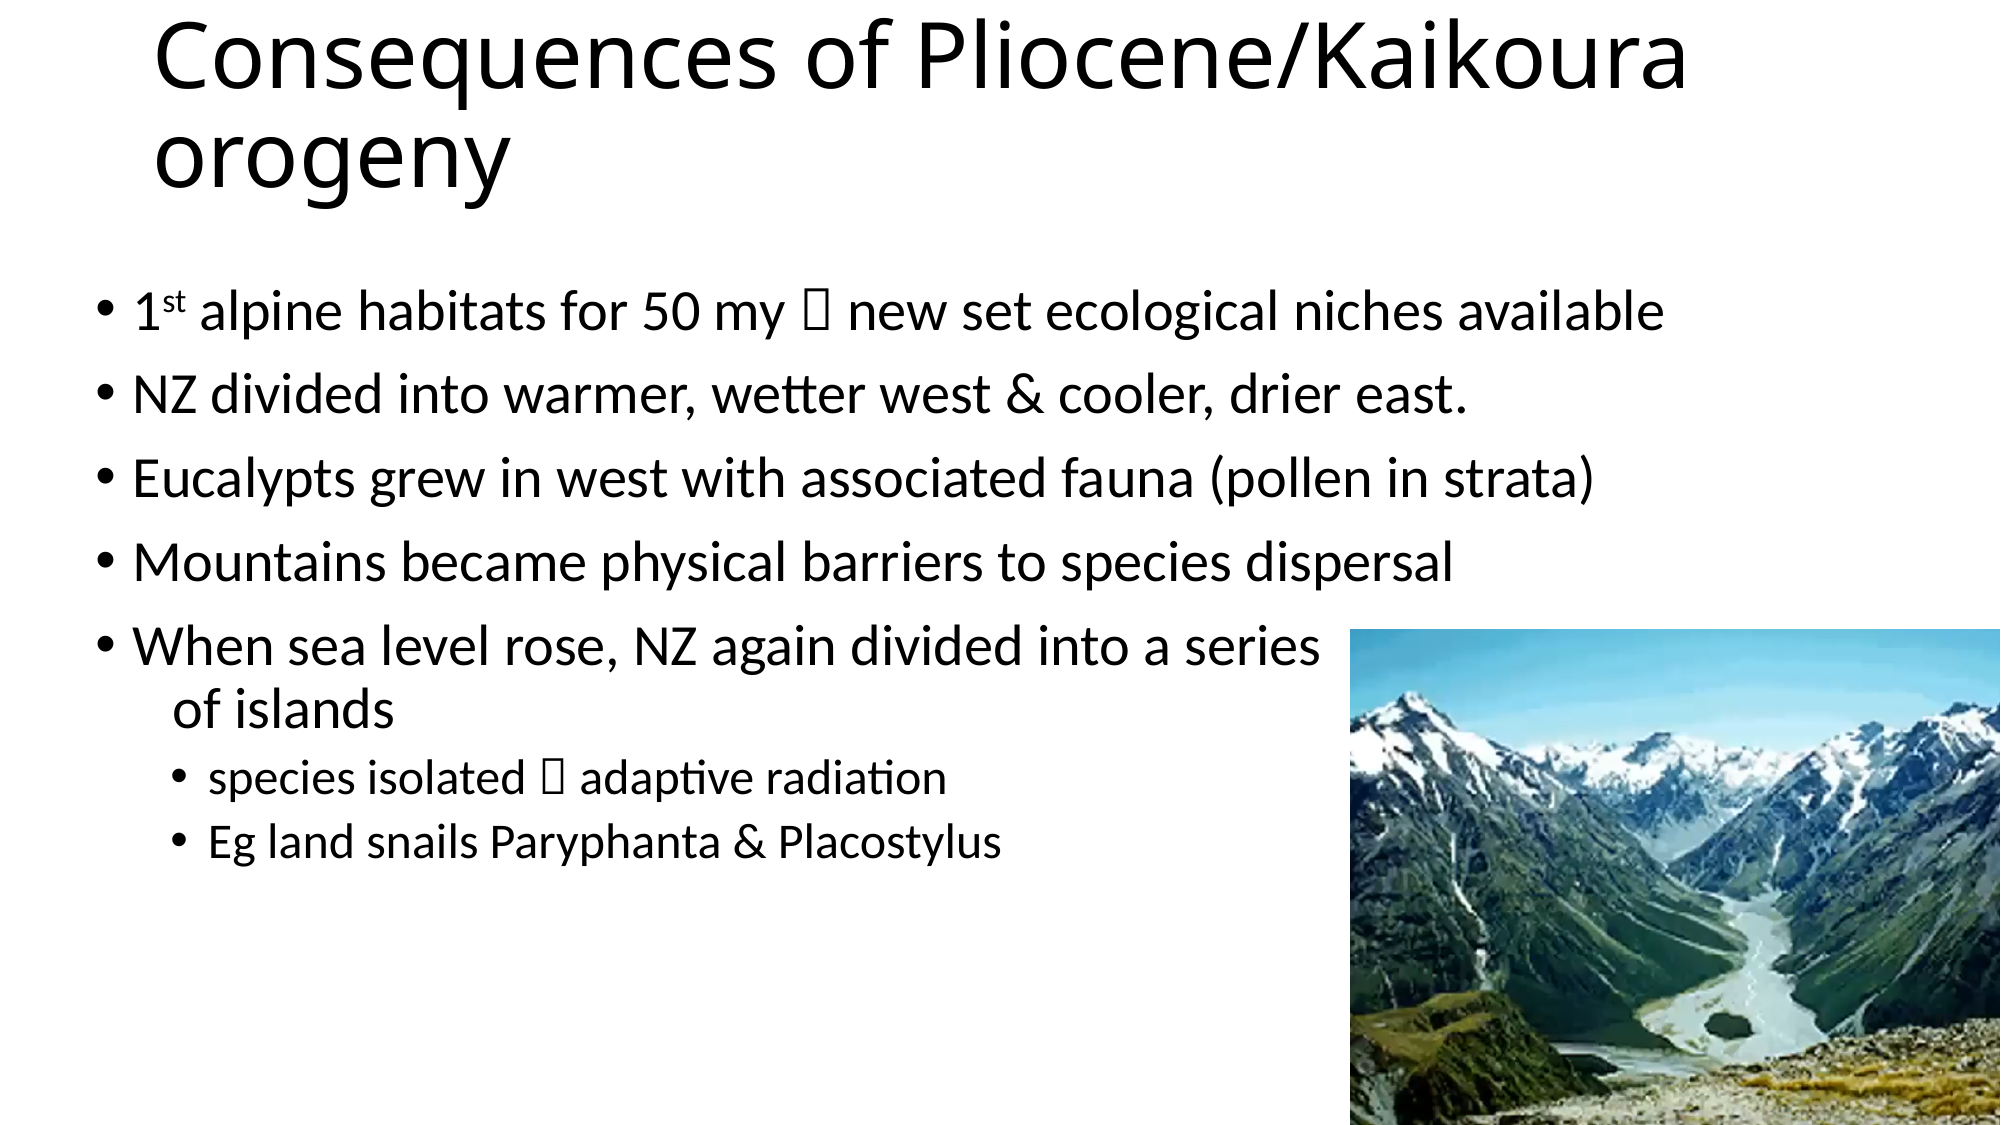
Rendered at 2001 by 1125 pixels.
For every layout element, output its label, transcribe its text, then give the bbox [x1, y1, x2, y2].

list 1st alpine habitats for 50 my  new set ecological niches available NZ divided into warmer, wetter west & cooler, drier east. Eucalypts grew in west with associated fauna (pollen in strata) Mountains became physical barriers to species dispersal When sea level rose, NZ again divided into a series of islands species isolated  adaptive radiation Eg land snails Paryphanta & Placostylus [80, 272, 1806, 987]
picture [1349, 629, 2000, 1125]
title Consequences of Pliocene/Kaikoura orogeny [137, 29, 1863, 188]
